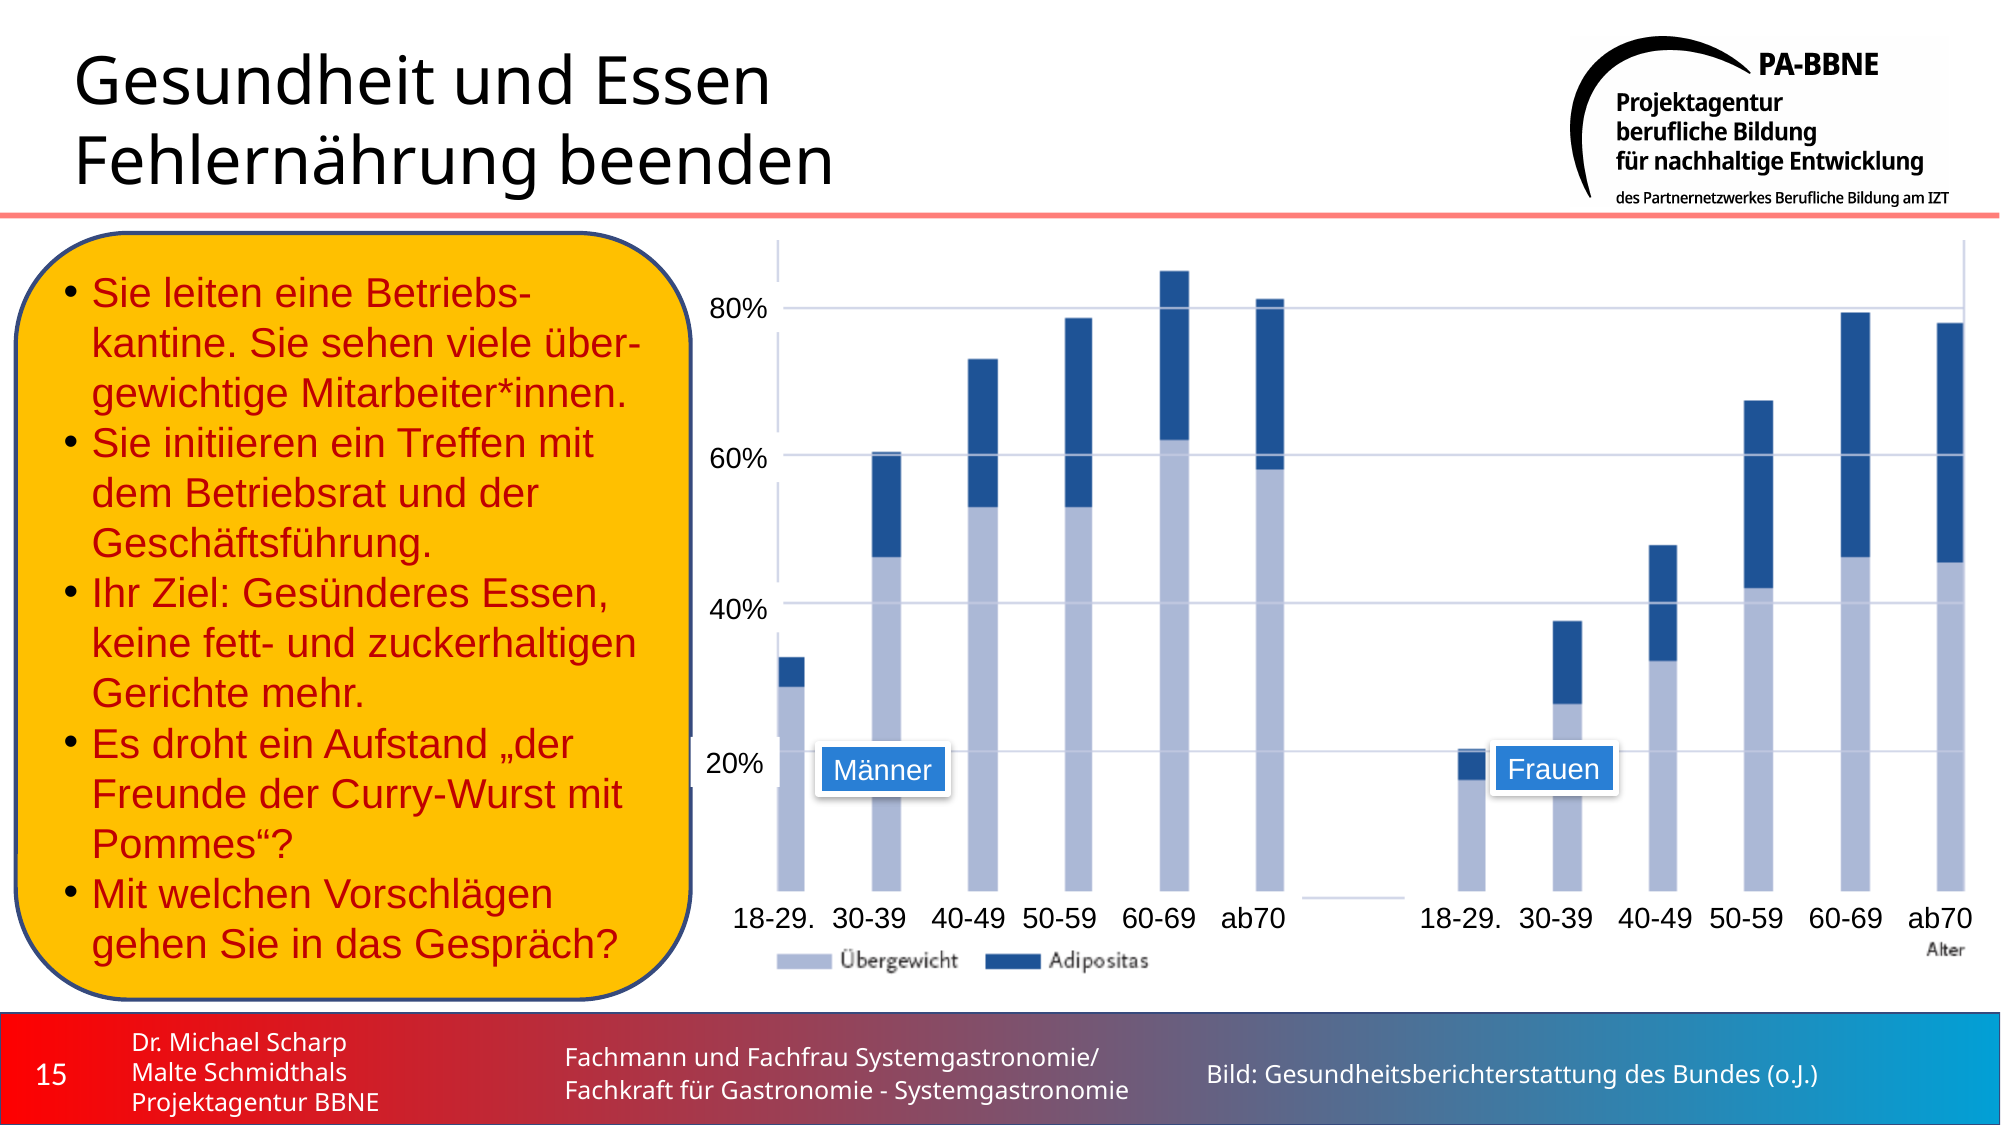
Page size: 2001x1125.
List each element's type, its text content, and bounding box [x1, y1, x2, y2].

list Fachmann und Fachfrau Systemgastronomie/ Fachkraft für Gastronomie - Systemgastronomie [549, 1026, 1179, 1118]
footer Dr. Michael Scharp Malte Schmidthals Projektagentur BBNE [116, 1026, 534, 1118]
text_box Sie leiten eine Betriebs-kantine. Sie sehen viele über-gewichtige Mitarbeiter*innen. Sie initiieren ein Treffen mit dem Betriebsrat und der Geschäftsführung. Ihr Ziel: Gesünderes Essen, keine fett- und zuckerhaltigen Gerichte mehr. Es droht ein Aufstand „der Freunde der Curry-Wurst mit Pommes“? Mit welchen Vorschlägen gehen Sie in das Gespräch? [15, 232, 687, 1000]
picture [1570, 36, 1949, 207]
list Bild: Gesundheitsberichterstattung des Bundes (o.J.) [1191, 1026, 1949, 1118]
picture [692, 239, 1985, 1000]
slide_number ‹#› [0, 1026, 102, 1118]
title Gesundheit und Essen Fehlernährung beenden [59, 29, 1536, 207]
